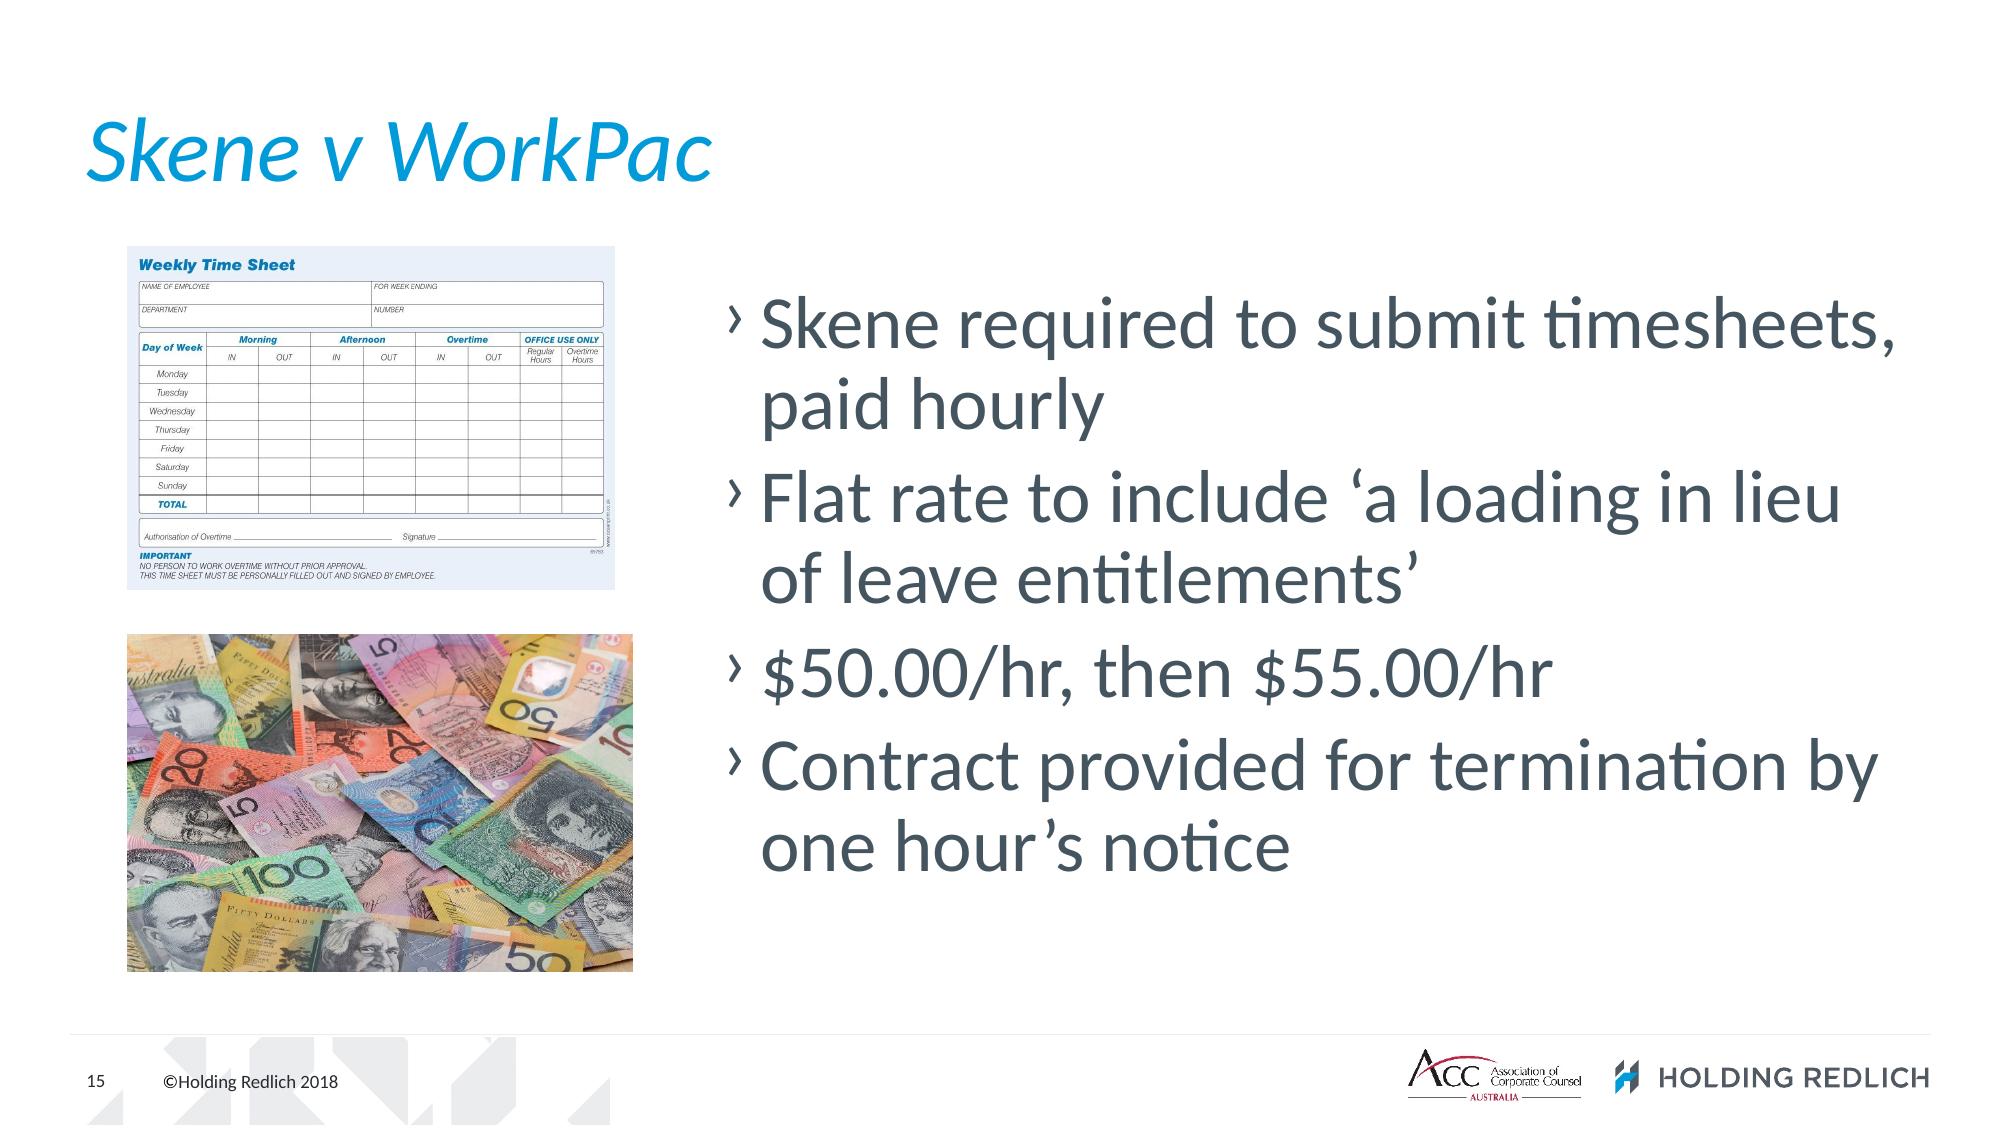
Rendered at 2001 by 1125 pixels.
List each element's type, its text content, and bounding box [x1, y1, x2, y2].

picture [127, 246, 615, 590]
list Skene required to submit timesheets, paid hourly Flat rate to include ‘a loading in lieu of leave entitlements’ $50.00/hr, then $55.00/hr Contract provided for termination by one hour’s notice [707, 276, 1929, 993]
picture [127, 634, 633, 972]
picture [0, 1034, 2000, 1125]
title Skene v WorkPac [71, 94, 1929, 210]
slide_number 15 [71, 1060, 137, 1099]
